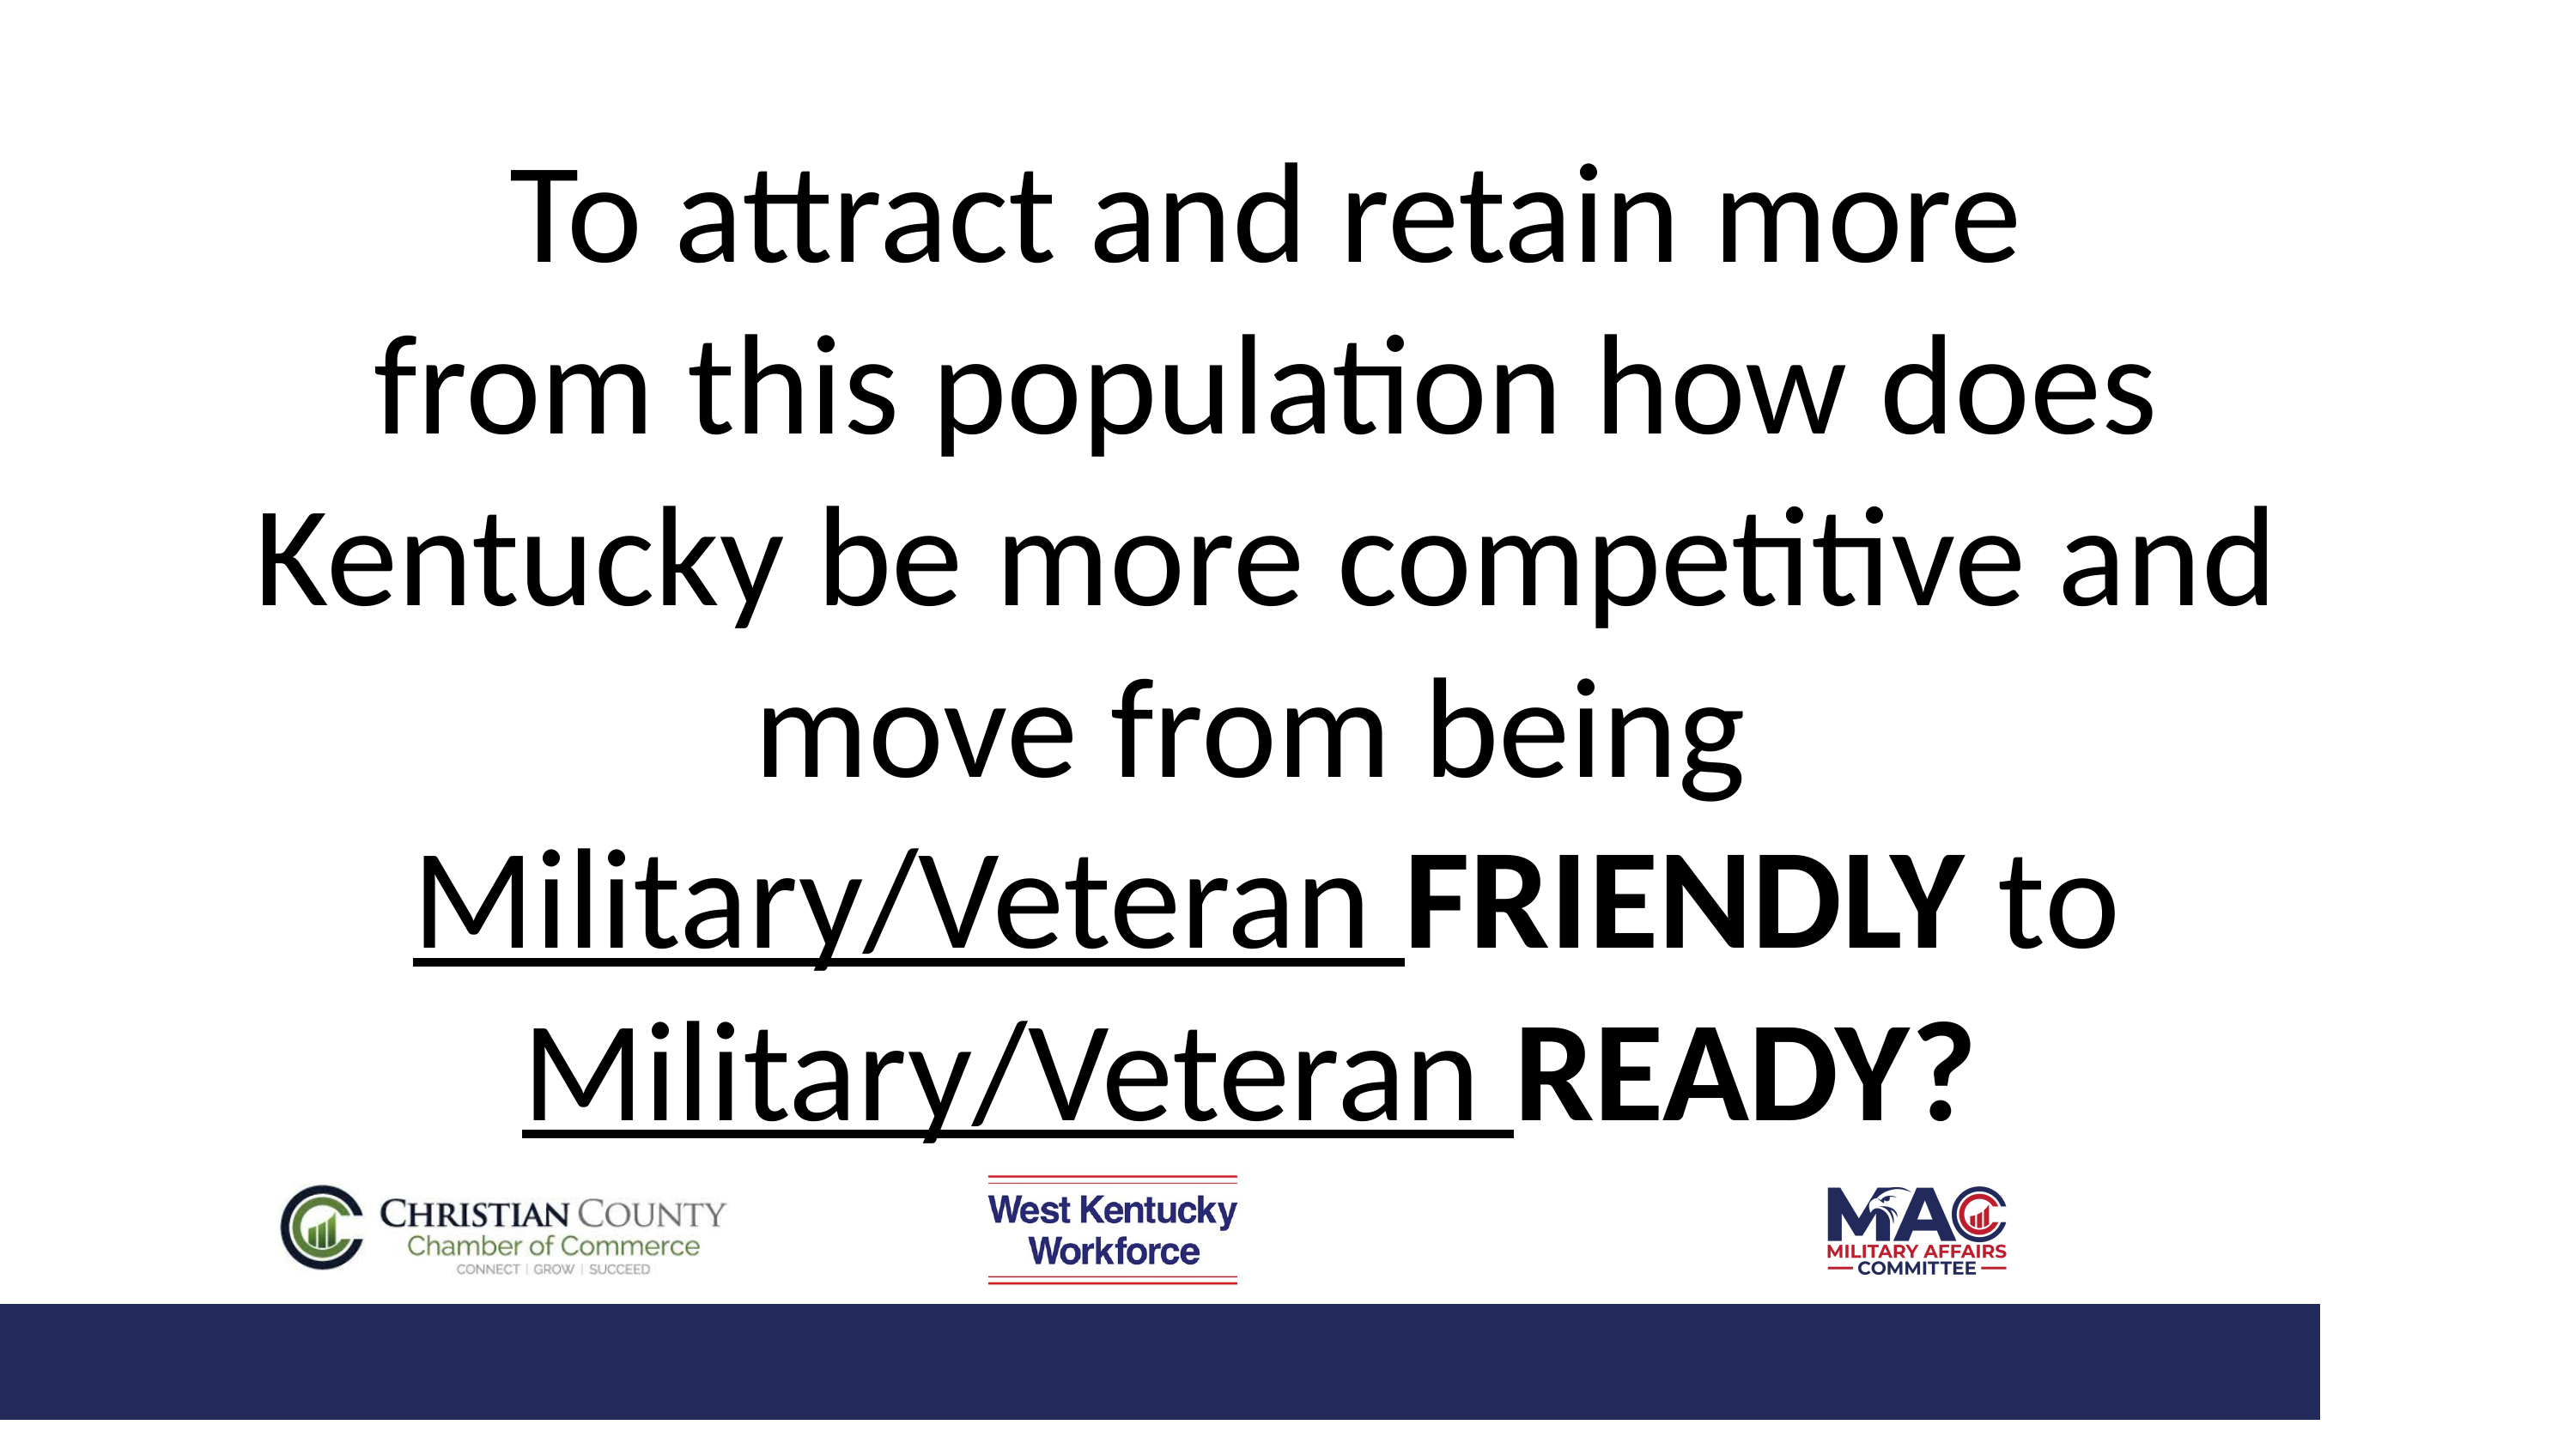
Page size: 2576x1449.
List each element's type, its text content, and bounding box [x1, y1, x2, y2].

text_box To attract and retain more from this population how does Kentucky be more competitive and move from being Military/Veteran FRIENDLY to Military/Veteran READY? [106, 112, 2426, 1155]
text_box [1814, 1157, 2020, 1303]
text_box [0, 1303, 2321, 1420]
picture [958, 1166, 1267, 1294]
picture [278, 1183, 730, 1276]
